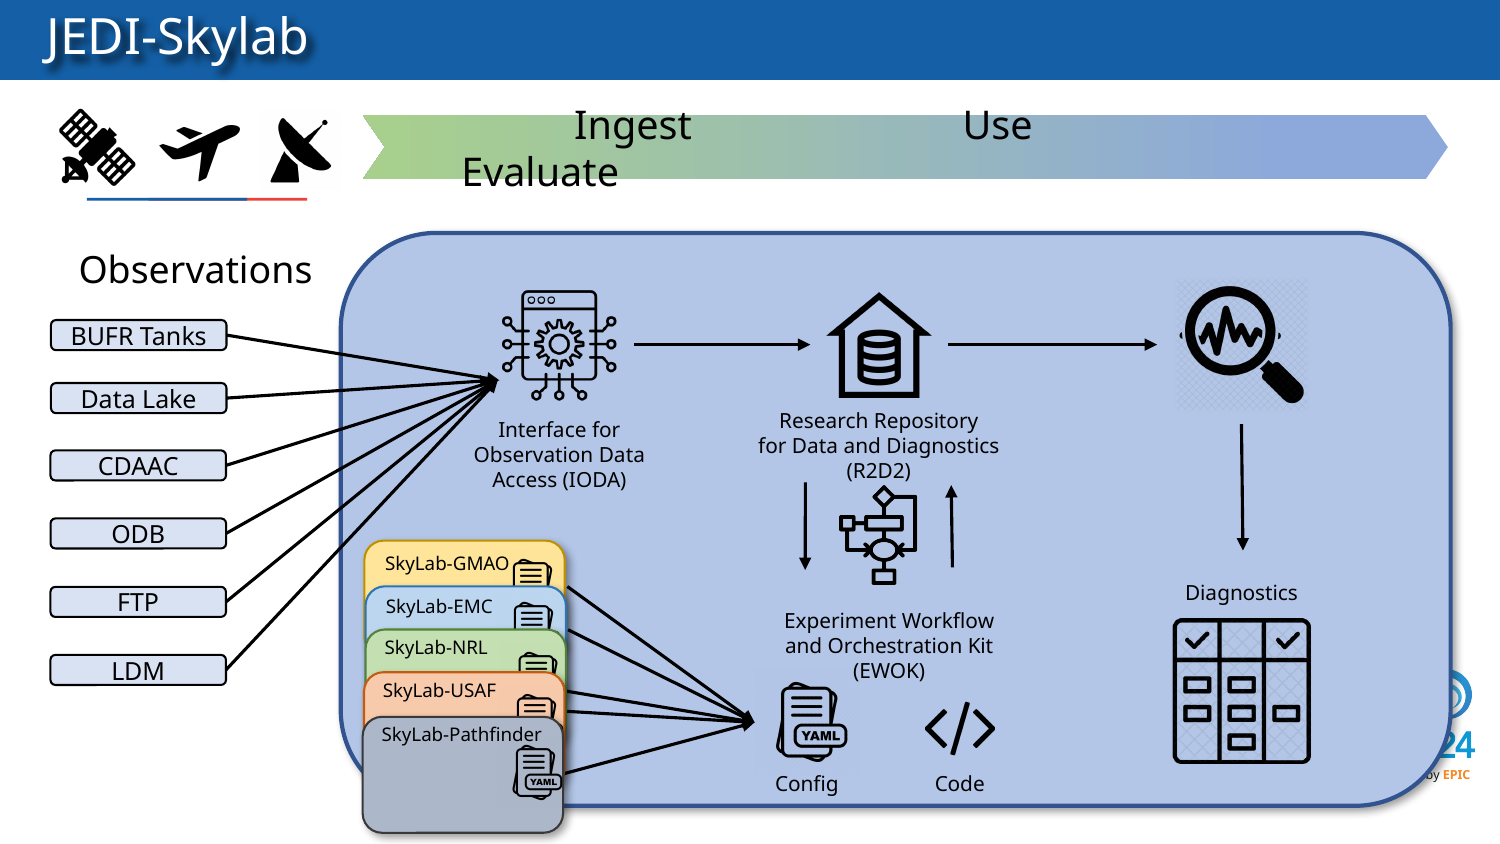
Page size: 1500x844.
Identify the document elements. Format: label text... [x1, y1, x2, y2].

text_box Diagnostics [1130, 572, 1353, 609]
title [104, 168, 1115, 207]
text_box SkyLab-Pathfinder [366, 715, 493, 785]
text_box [804, 482, 953, 585]
picture [826, 291, 932, 398]
text_box [504, 540, 557, 544]
picture [497, 550, 574, 809]
text_box FTP [50, 586, 220, 617]
picture [1173, 276, 1310, 413]
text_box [573, 629, 755, 723]
text_box [362, 725, 563, 833]
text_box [225, 379, 499, 671]
text_box JEDI-Skylab [31, 0, 1500, 156]
text_box Experiment Workflow and Orchestration Kit (EWOK) [759, 599, 1026, 685]
picture [1446, 628, 1475, 753]
text_box Research Repository for Data and Diagnostics (R2D2) [710, 399, 1048, 461]
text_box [748, 669, 1010, 800]
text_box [572, 586, 755, 629]
text_box BUFR Tanks [50, 320, 227, 351]
text_box Ingest Use Evaluate [362, 168, 1434, 180]
text_box Interface for Observation Data Access (IODA) [505, 409, 690, 495]
text_box Observations [42, 238, 349, 287]
text_box SkyLab-USAF [367, 678, 495, 712]
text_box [226, 334, 495, 377]
text_box Data Lake [50, 383, 219, 414]
text_box LDM [50, 654, 227, 685]
picture [1445, 733, 1450, 745]
picture [500, 285, 619, 404]
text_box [50, 105, 342, 195]
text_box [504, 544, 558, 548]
picture [1438, 753, 1475, 760]
text_box ODB [50, 518, 219, 549]
text_box [364, 681, 492, 726]
picture [1168, 618, 1314, 764]
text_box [576, 733, 743, 784]
text_box CDAAC [50, 450, 219, 481]
text_box [340, 232, 1451, 806]
